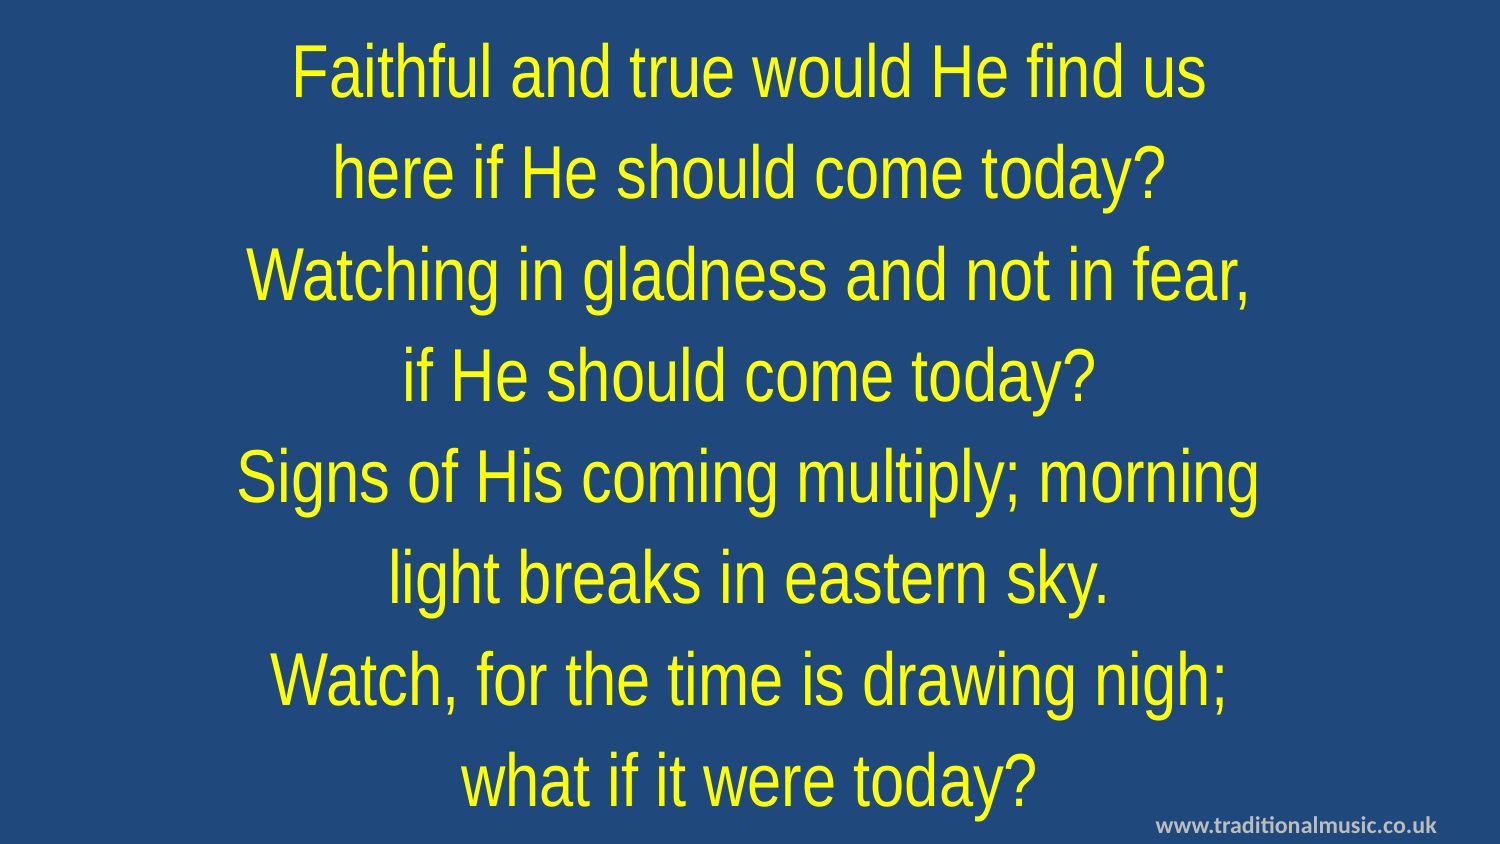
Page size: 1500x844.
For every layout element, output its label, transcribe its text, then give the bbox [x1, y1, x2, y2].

list Faithful and true would He find us here if He should come today? Watching in gladness and not in fear, if He should come today? Signs of His coming multiply; morning light breaks in eastern sky. Watch, for the time is drawing nigh; what if it were today? [0, 0, 1500, 844]
